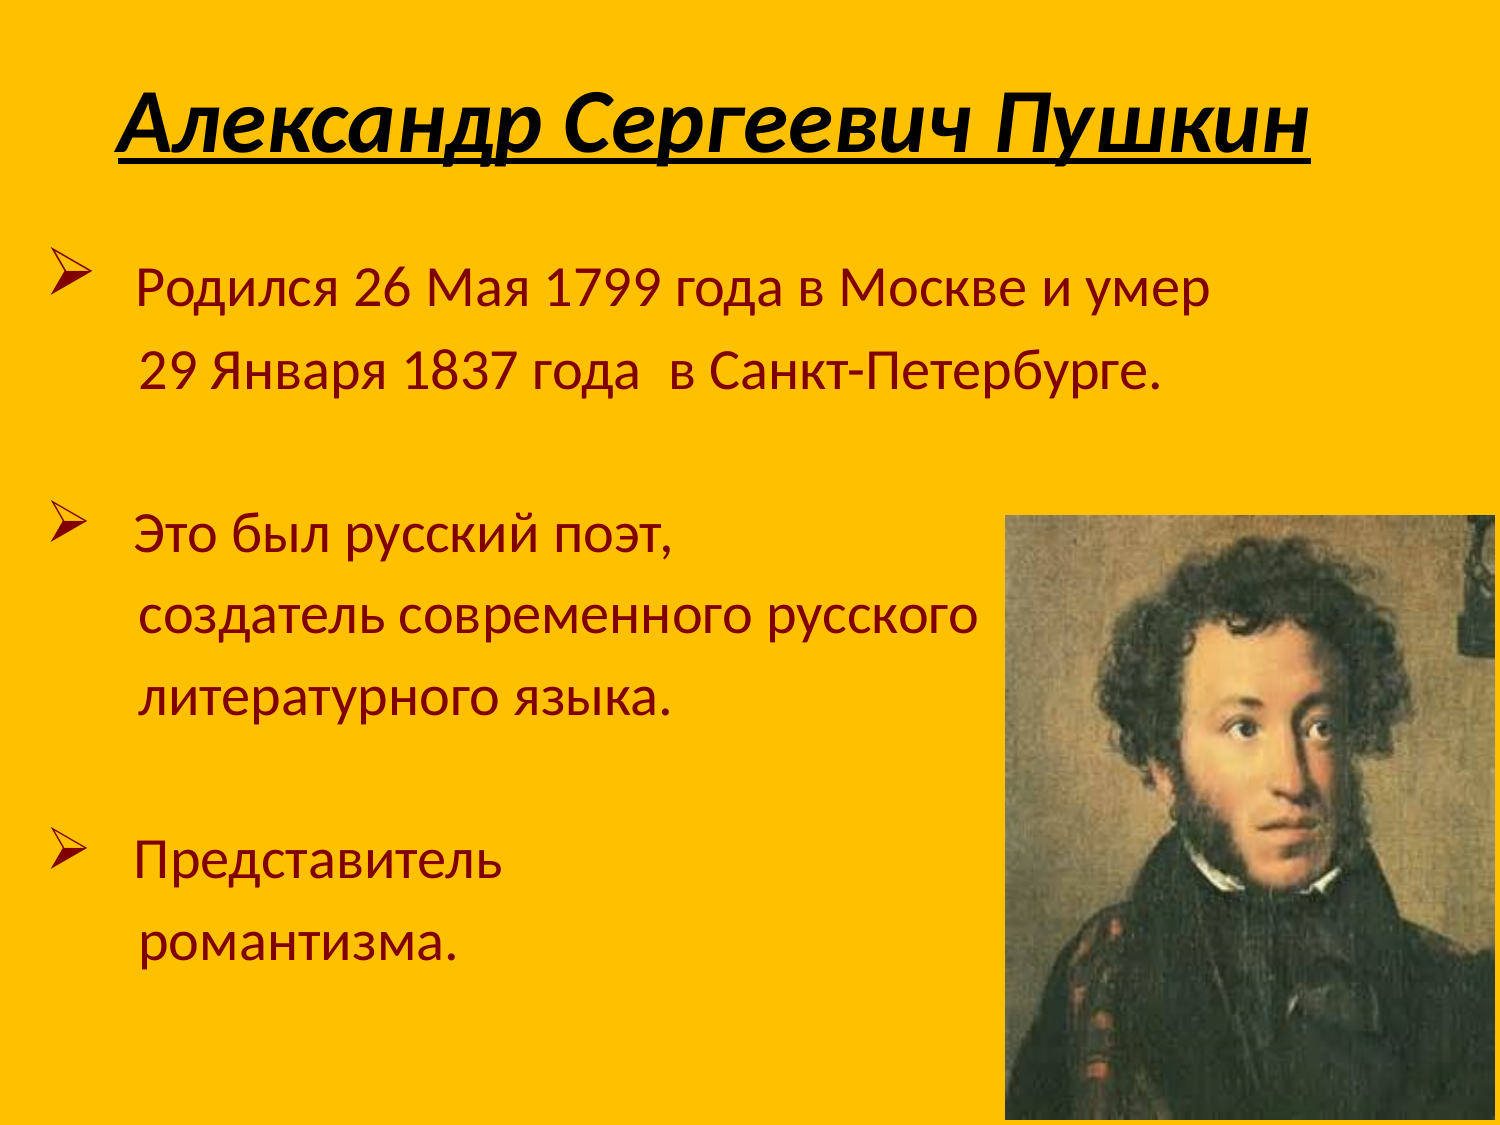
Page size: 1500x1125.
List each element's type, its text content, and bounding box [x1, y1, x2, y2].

picture [1005, 514, 1495, 1120]
subtitle Родился 26 Мая 1799 года в Москве и умер 29 Января 1837 года в Санкт-Петербурге. Это был русский поэт, создатель современного русского литературного языка. Представитель романтизма. [30, 231, 1484, 1102]
title Александр Сергеевич Пушкин [76, 0, 1352, 231]
